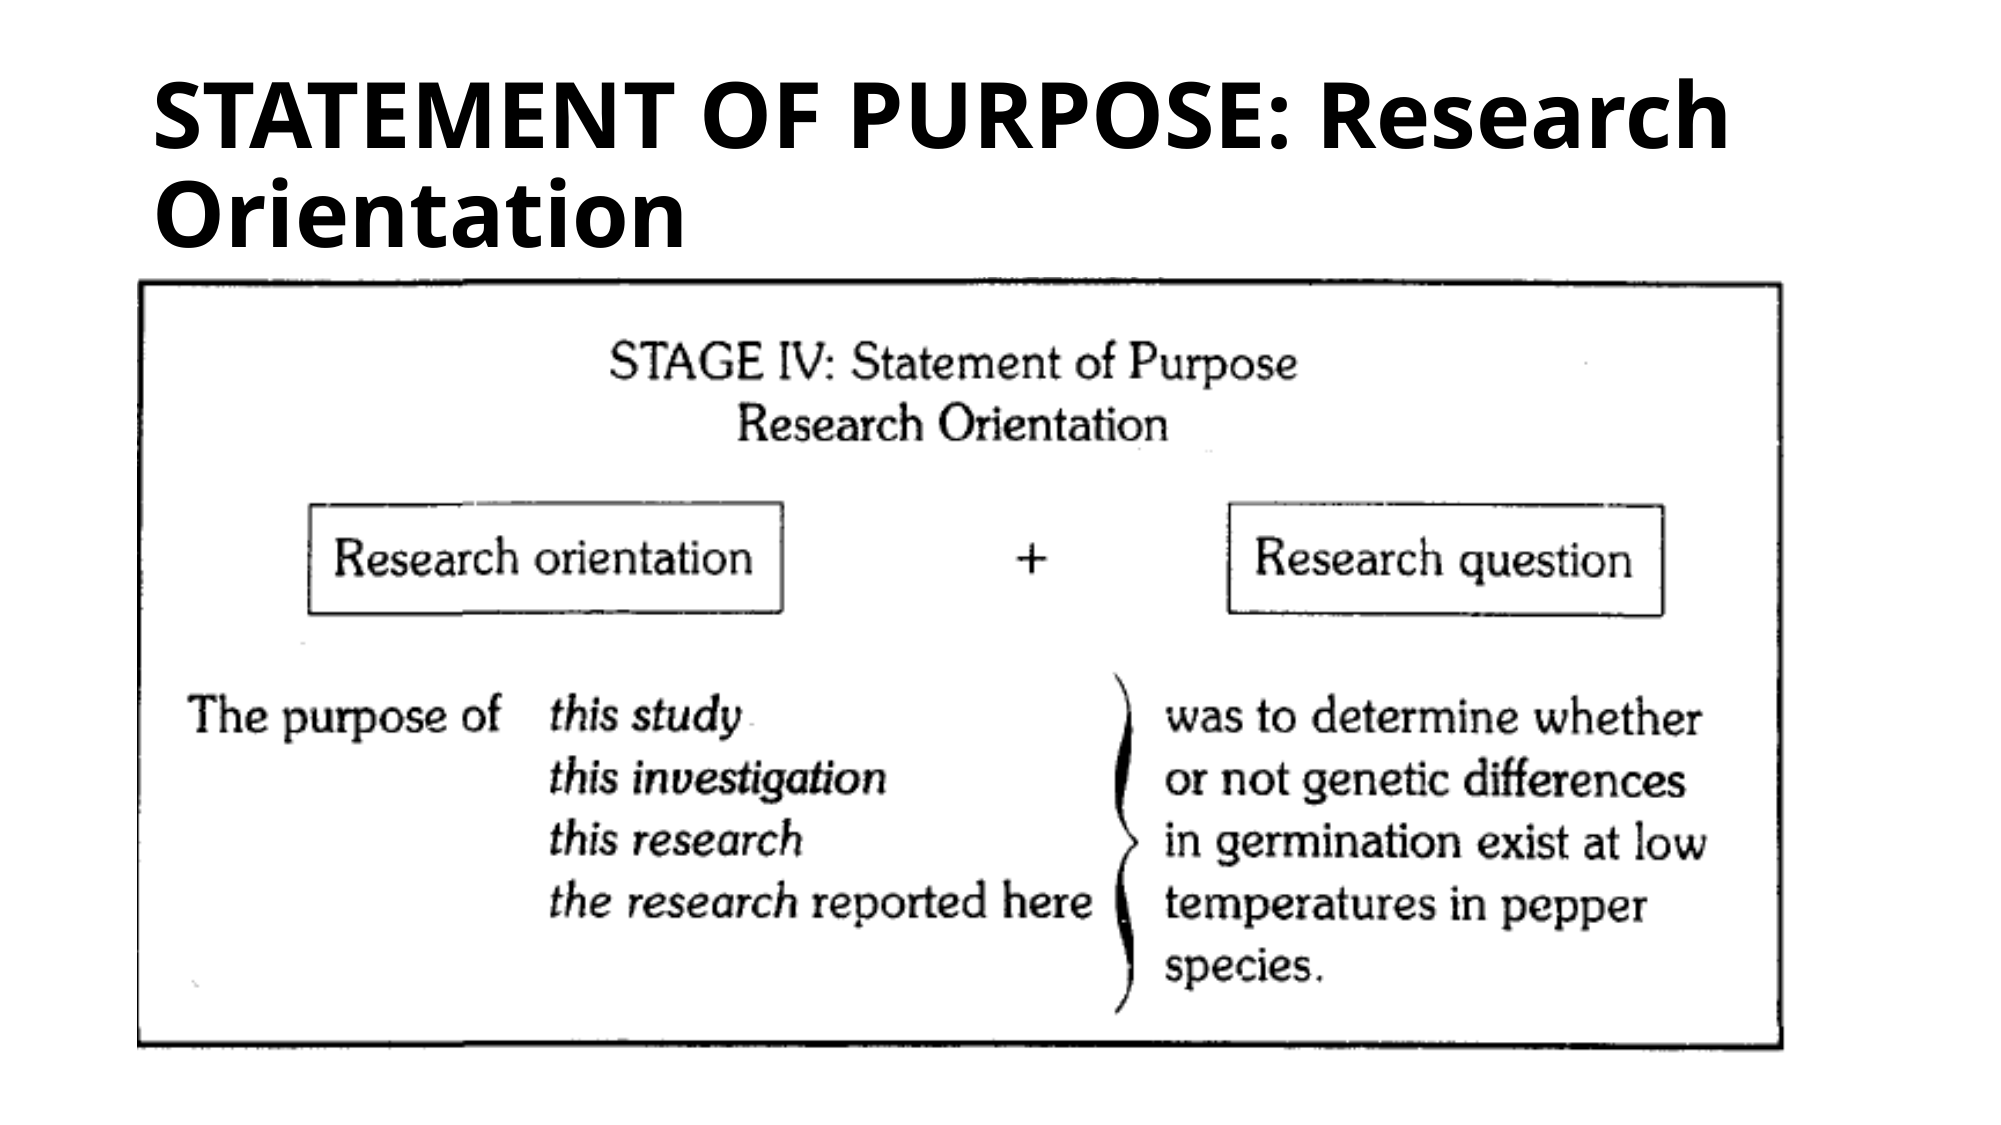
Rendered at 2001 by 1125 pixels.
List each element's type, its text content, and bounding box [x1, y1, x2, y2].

title STATEMENT OF PURPOSE: Research Orientation [137, 59, 1885, 278]
picture [137, 277, 1789, 1055]
